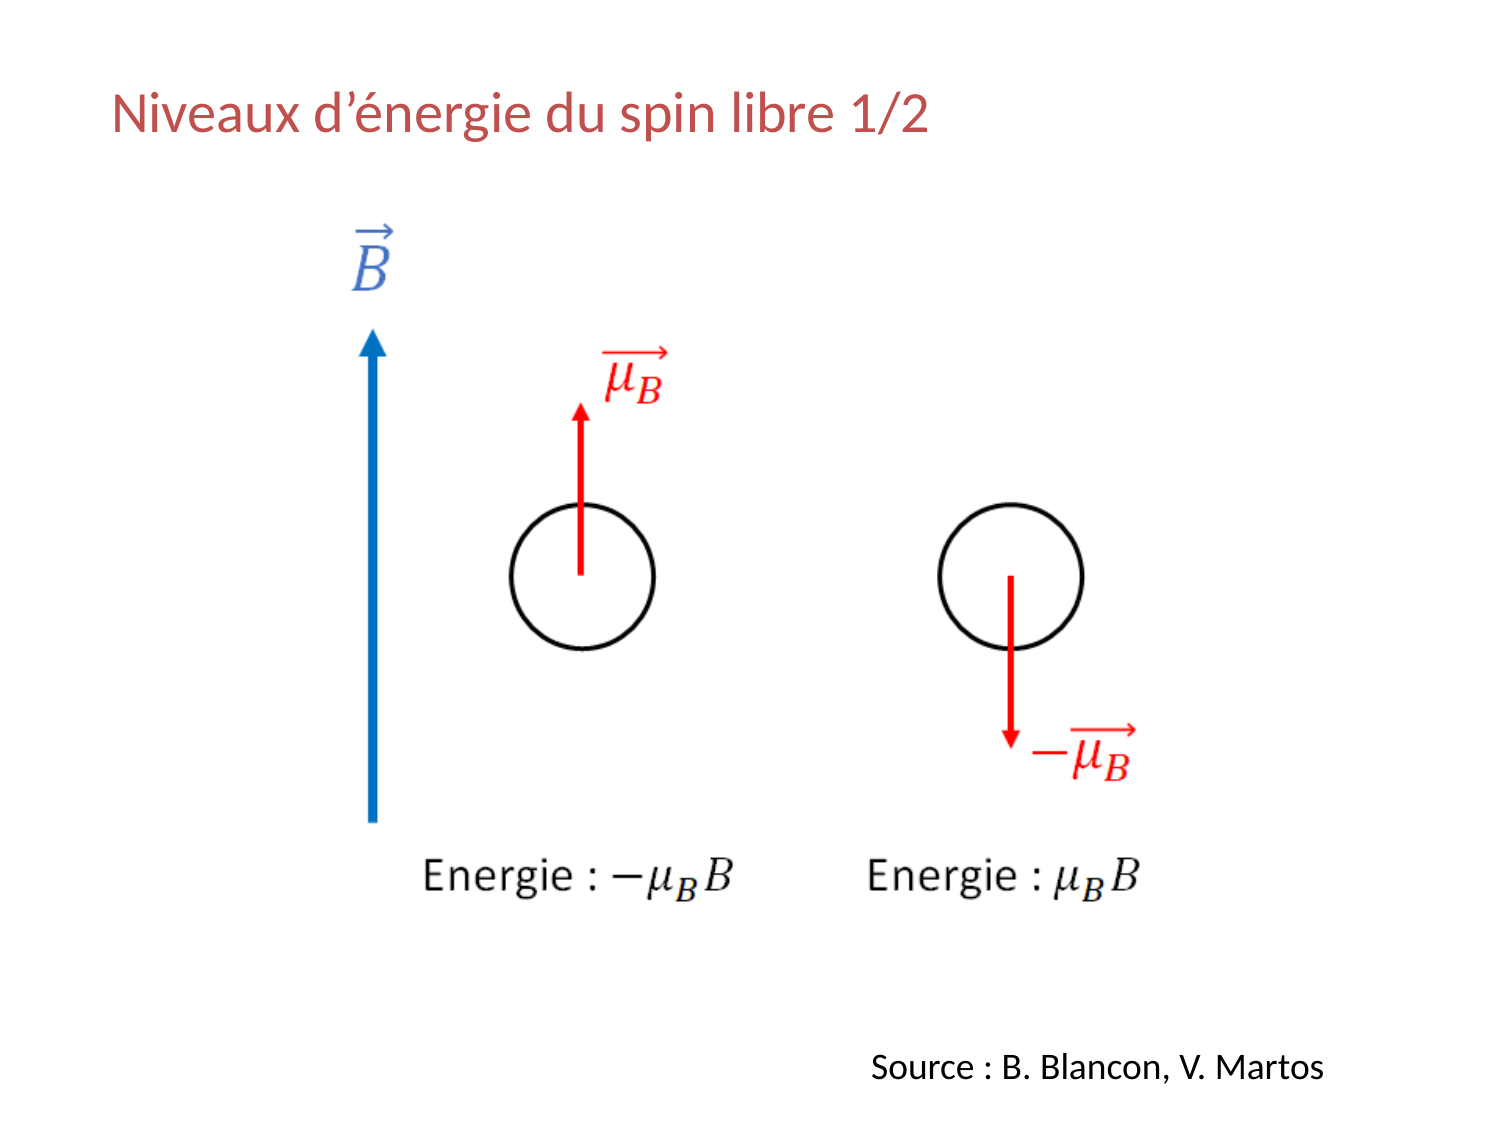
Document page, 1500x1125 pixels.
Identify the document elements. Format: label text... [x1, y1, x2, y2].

text_box Source : B. Blancon, V. Martos [856, 1034, 1500, 1095]
text_box Niveaux d’énergie du spin libre 1/2 [96, 66, 1337, 152]
picture [348, 219, 1144, 908]
